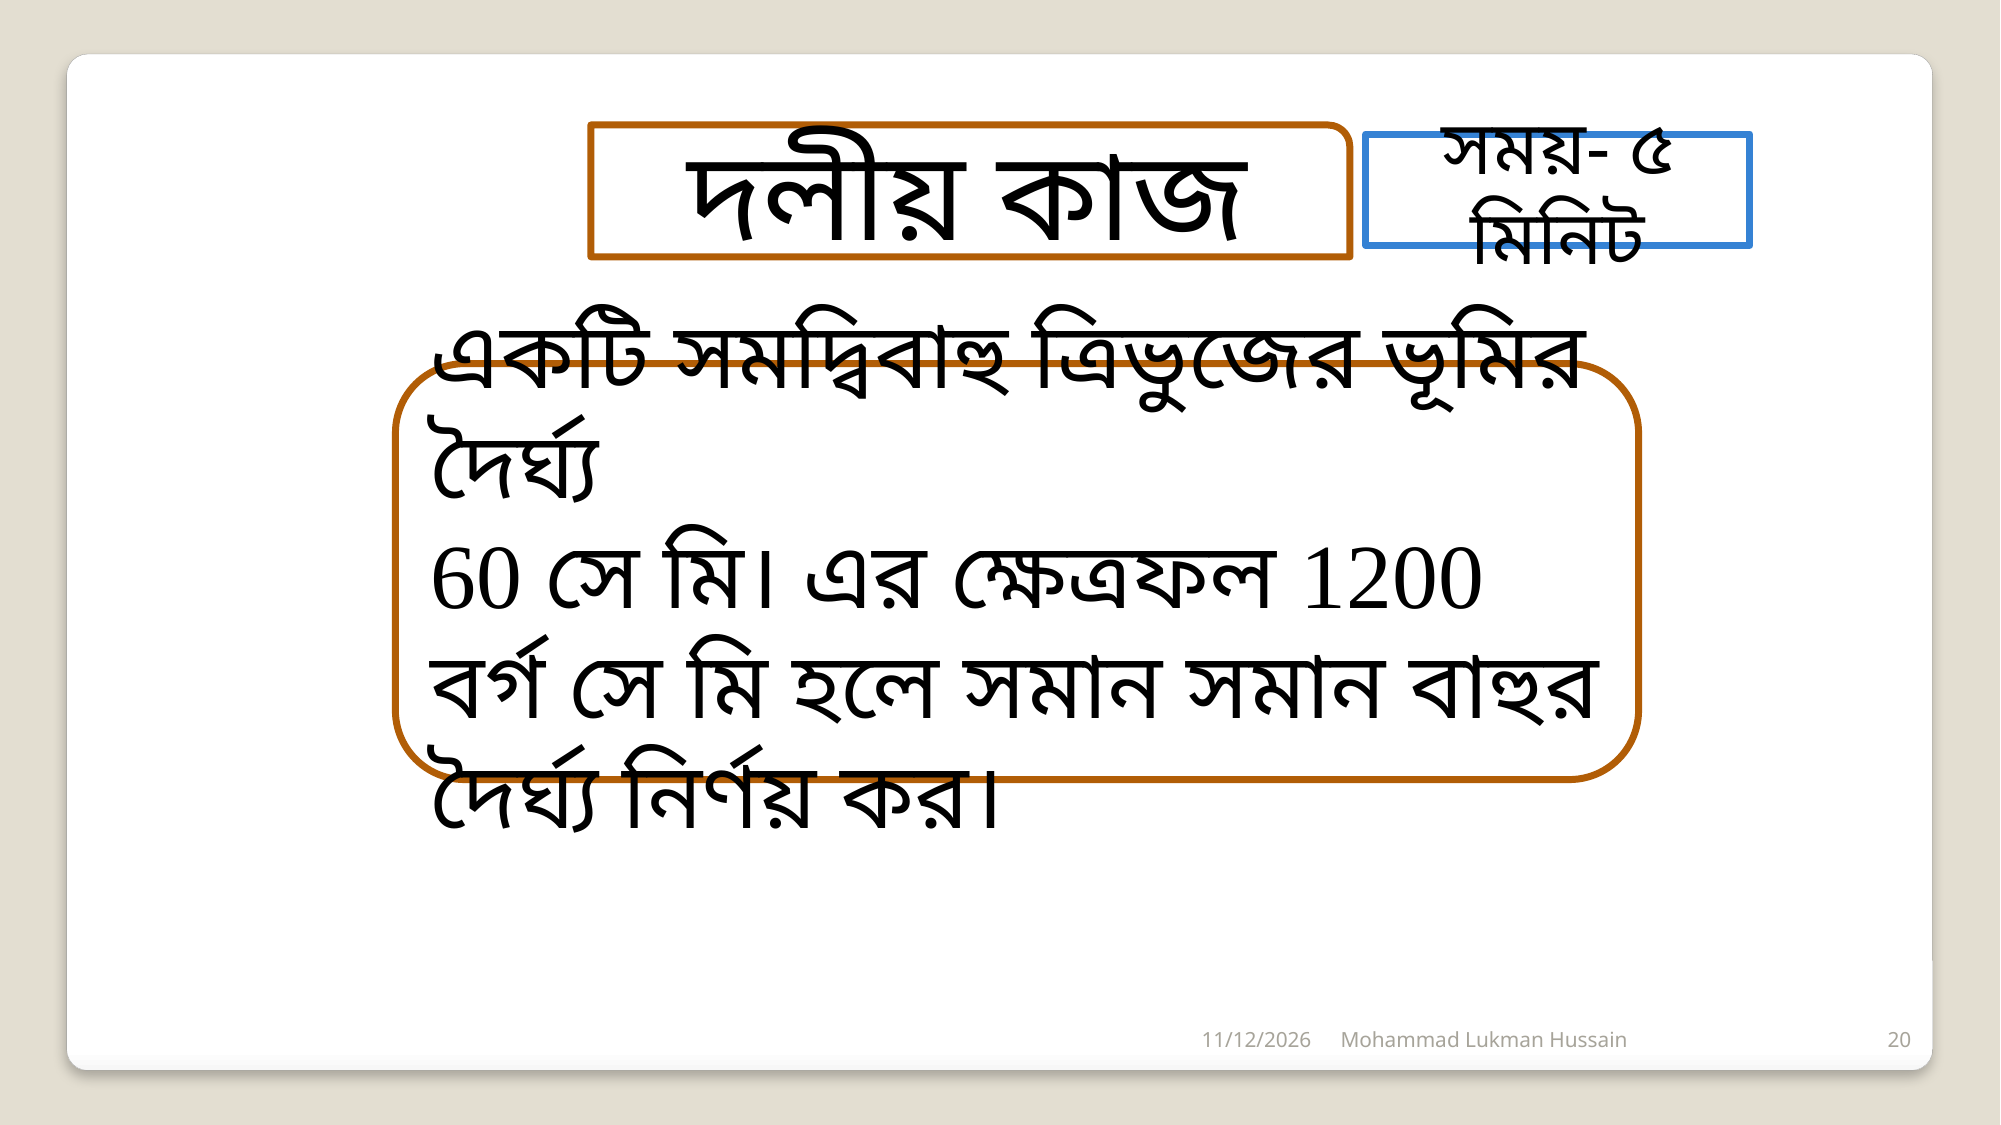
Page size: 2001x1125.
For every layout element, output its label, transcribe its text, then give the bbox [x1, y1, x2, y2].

text_box দলীয় কাজ [587, 121, 1354, 261]
text_box একটি সমদ্বিবাহু ত্রিভুজের ভূমির দৈর্ঘ্য 60 সে মি। এর ক্ষেত্রফল 1200 বর্গ সে মি হলে সমান সমান বাহুর দৈর্ঘ্য নির্ণয় কর। [391, 360, 1643, 784]
text_box সময়- ৫ মিনিট [1362, 131, 1753, 249]
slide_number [825, 1002, 1325, 1063]
slide_number 20 [1825, 1002, 1926, 1063]
footer Mohammad Lukman Hussain [1325, 1002, 1825, 1063]
